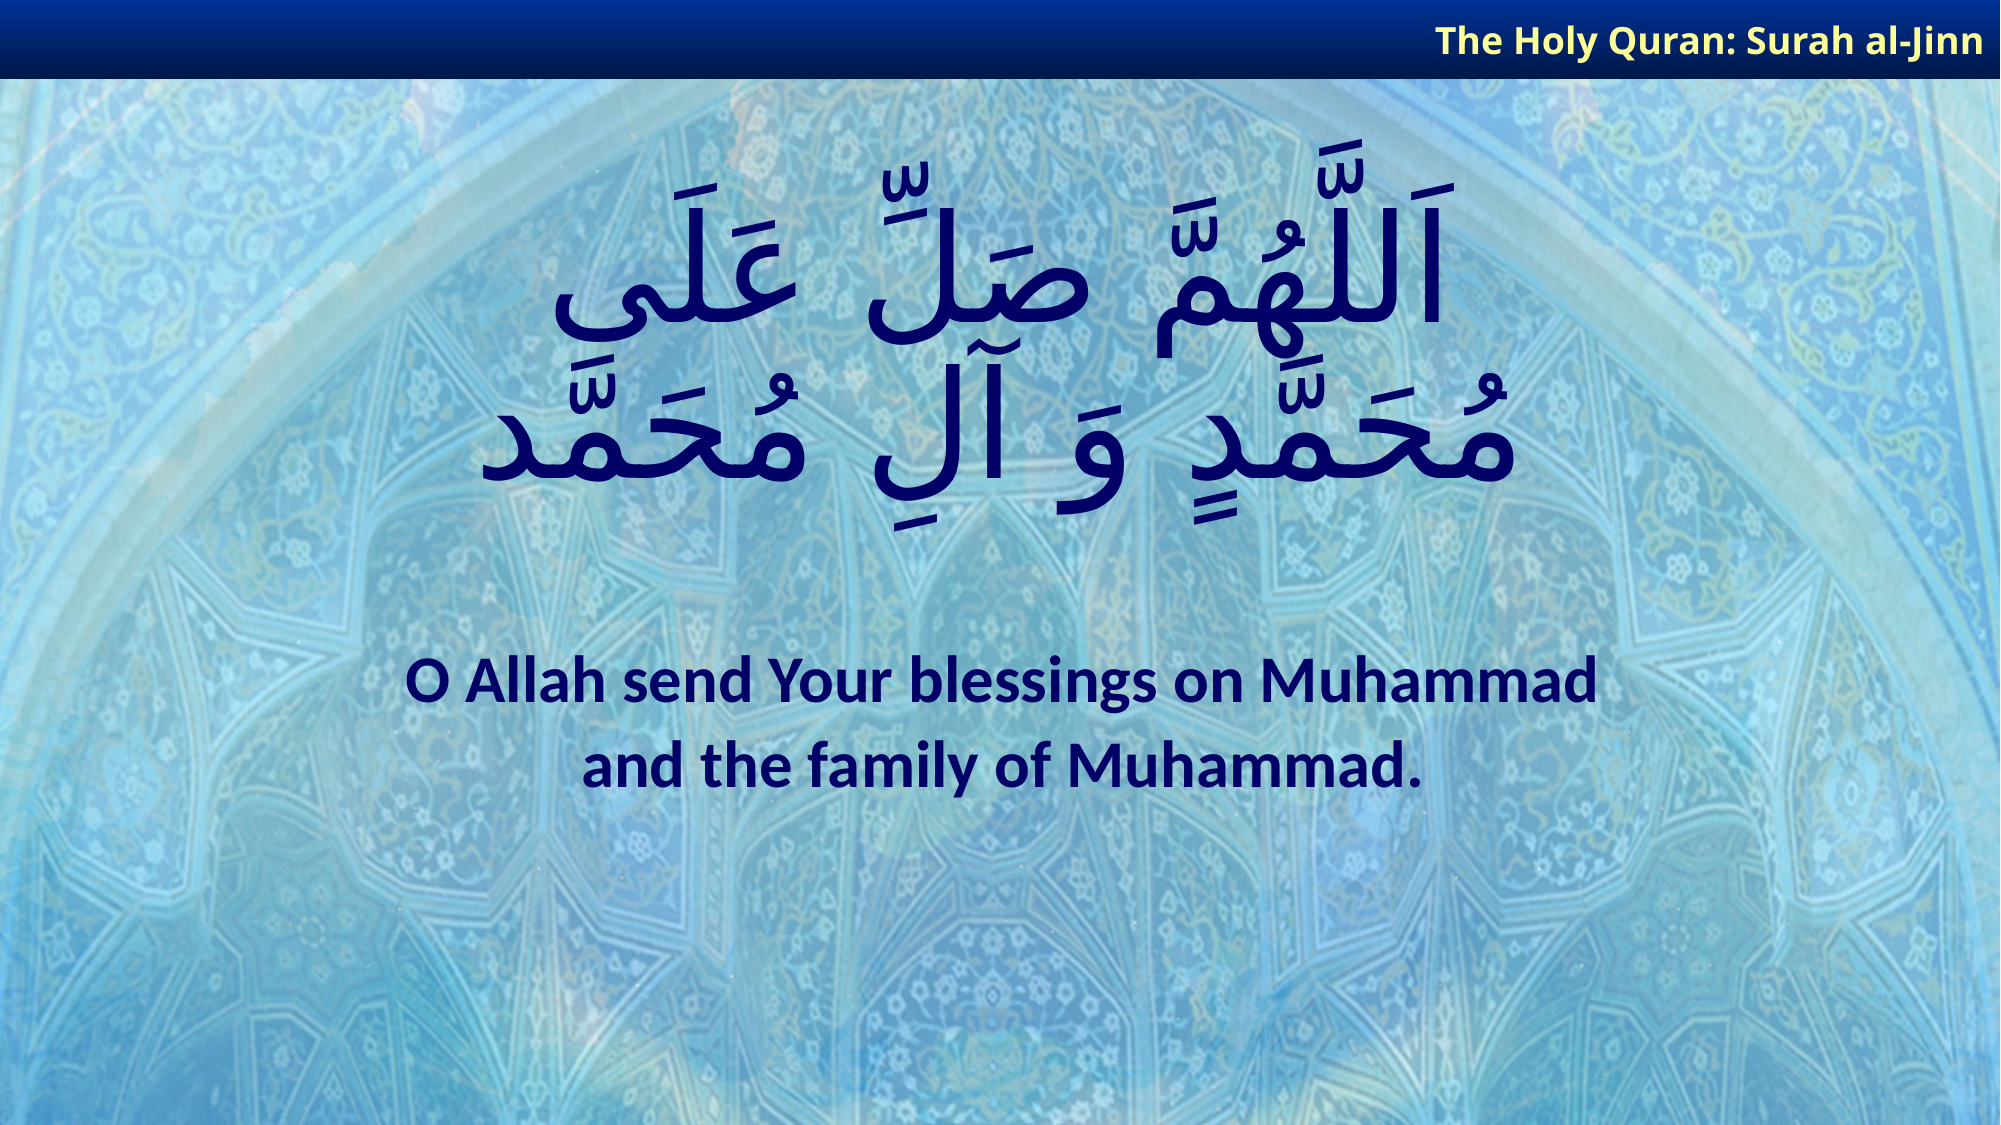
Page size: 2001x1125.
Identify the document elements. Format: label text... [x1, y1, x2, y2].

subtitle O Allah send Your blessings on Muhammad and the family of Muhammad. [267, 637, 1739, 925]
picture [0, 0, 2001, 1125]
text_box The Holy Quran: Surah al-Jinn [0, 0, 2000, 79]
title اَللَّهُمَّ صَلِّ عَلَى مُحَمَّدٍ وَ آلِ مُحَمَّد [362, 231, 1638, 473]
